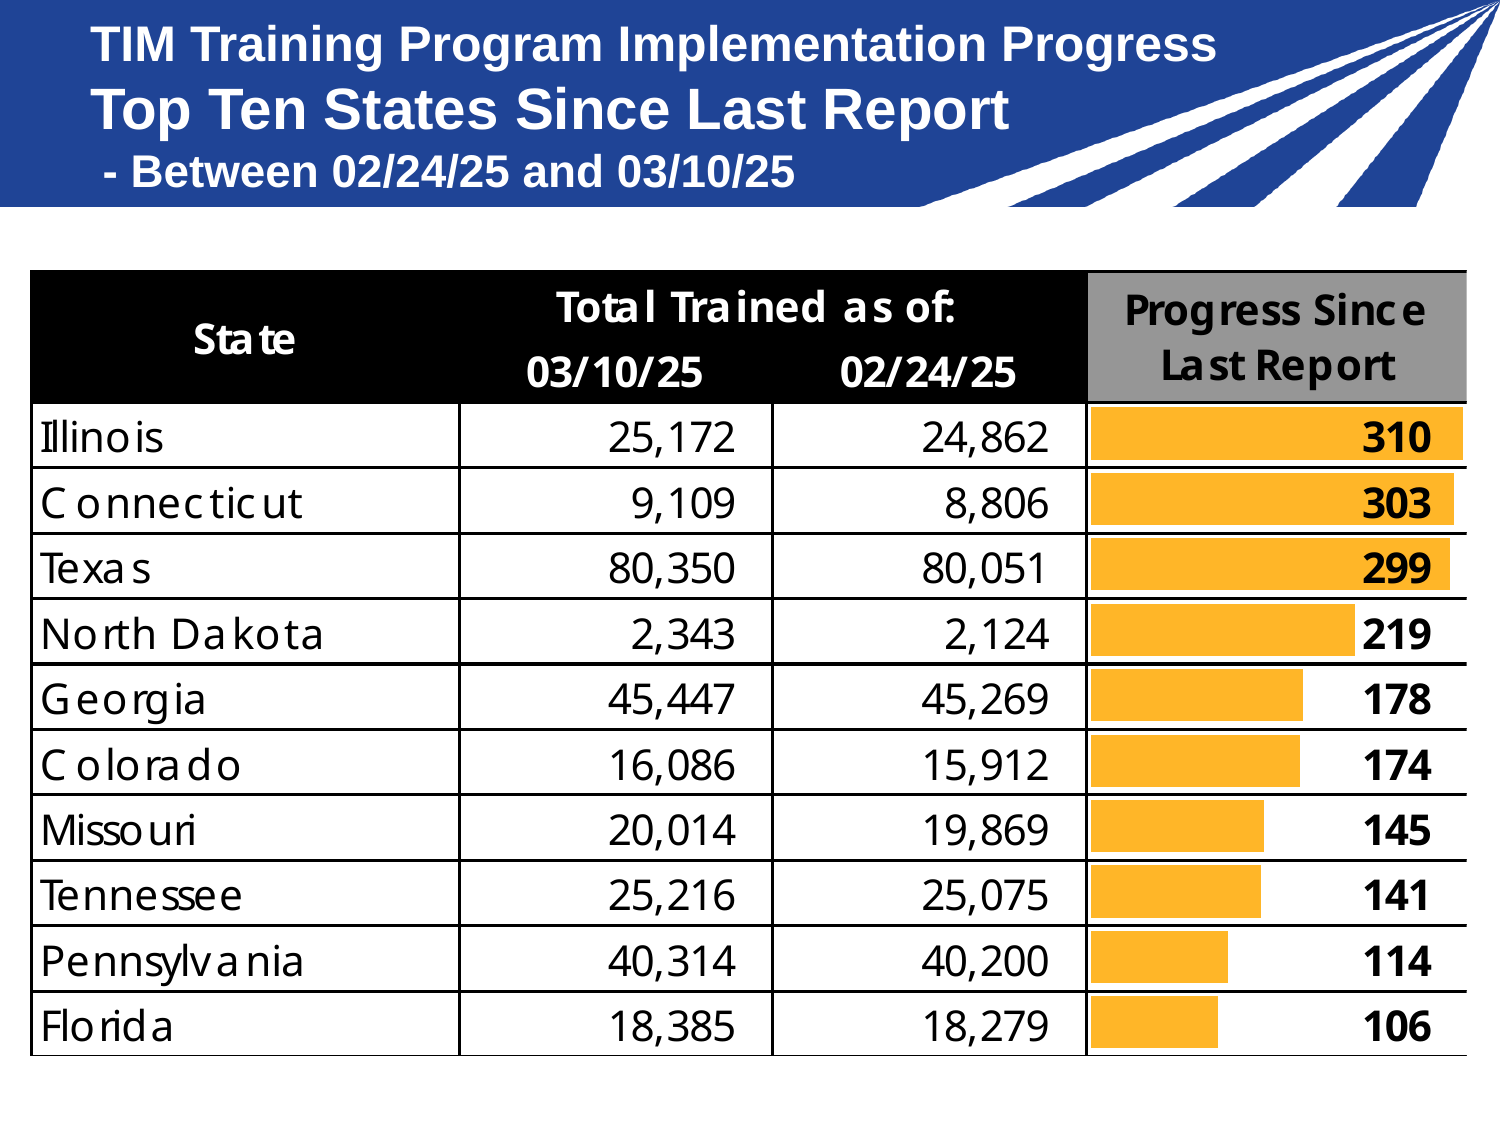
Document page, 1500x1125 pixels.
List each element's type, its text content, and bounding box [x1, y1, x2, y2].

title TIM Training Program Implementation Progress Top Ten States Since Last Report - Between 02/24/25 and 03/10/25 [74, 44, 1426, 163]
picture [0, 0, 1500, 207]
picture [29, 269, 1471, 1059]
